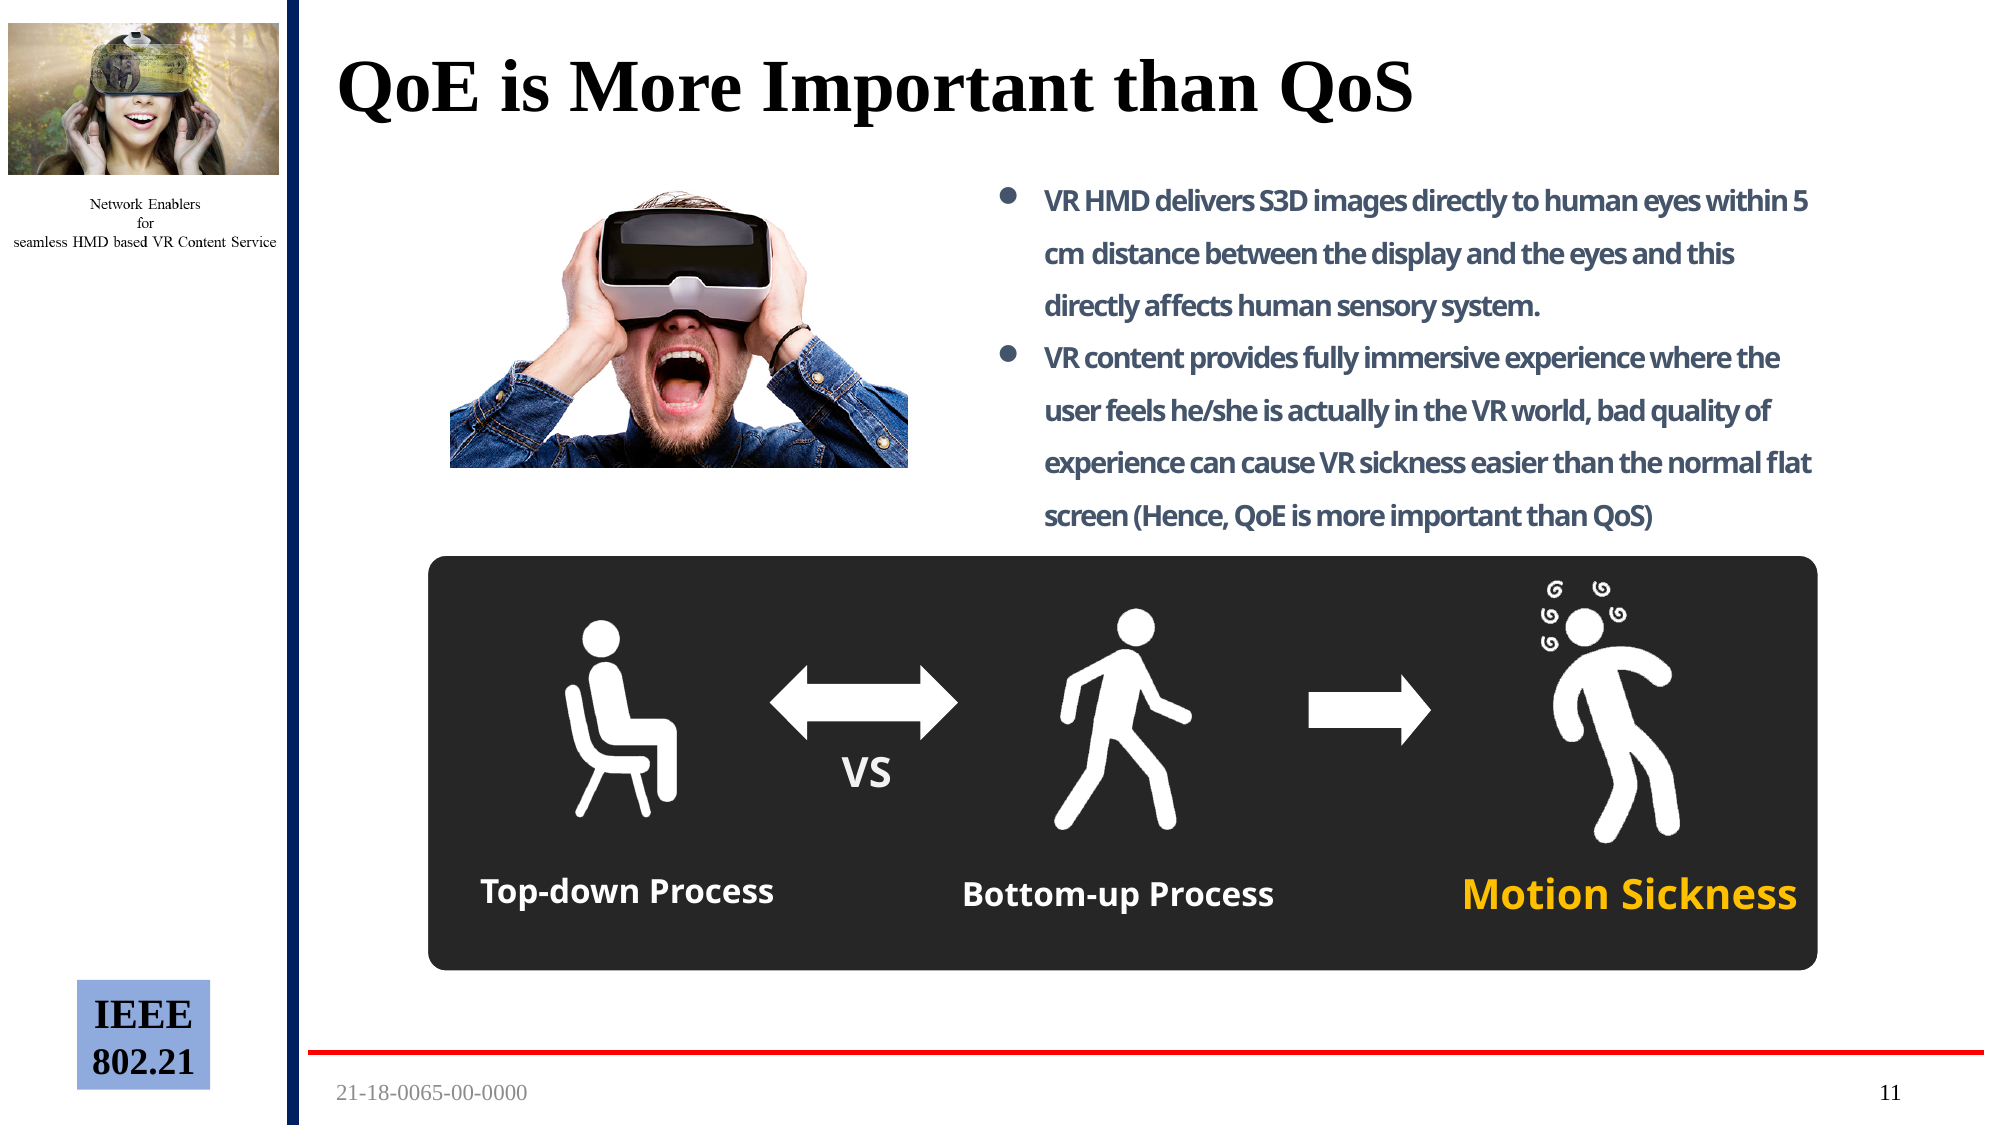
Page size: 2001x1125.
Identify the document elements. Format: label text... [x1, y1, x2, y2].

text_box VR HMD delivers S3D images directly to human eyes within 5 cm distance between the display and the eyes and this directly affects human sensory system. VR content provides fully immersive experience where the user feels he/she is actually in the VR world, bad quality of experience can cause VR sickness easier than the normal flat screen (Hence, QoE is more important than QoS) [982, 157, 1833, 540]
title QoE is More Important than QoS [321, 23, 1917, 150]
picture [450, 176, 908, 468]
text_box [425, 545, 1820, 973]
picture [8, 23, 279, 175]
picture [1, 189, 289, 260]
slide_number 10 [1466, 1068, 1917, 1114]
footer 21-18-0065-00-0000 [321, 1068, 996, 1114]
